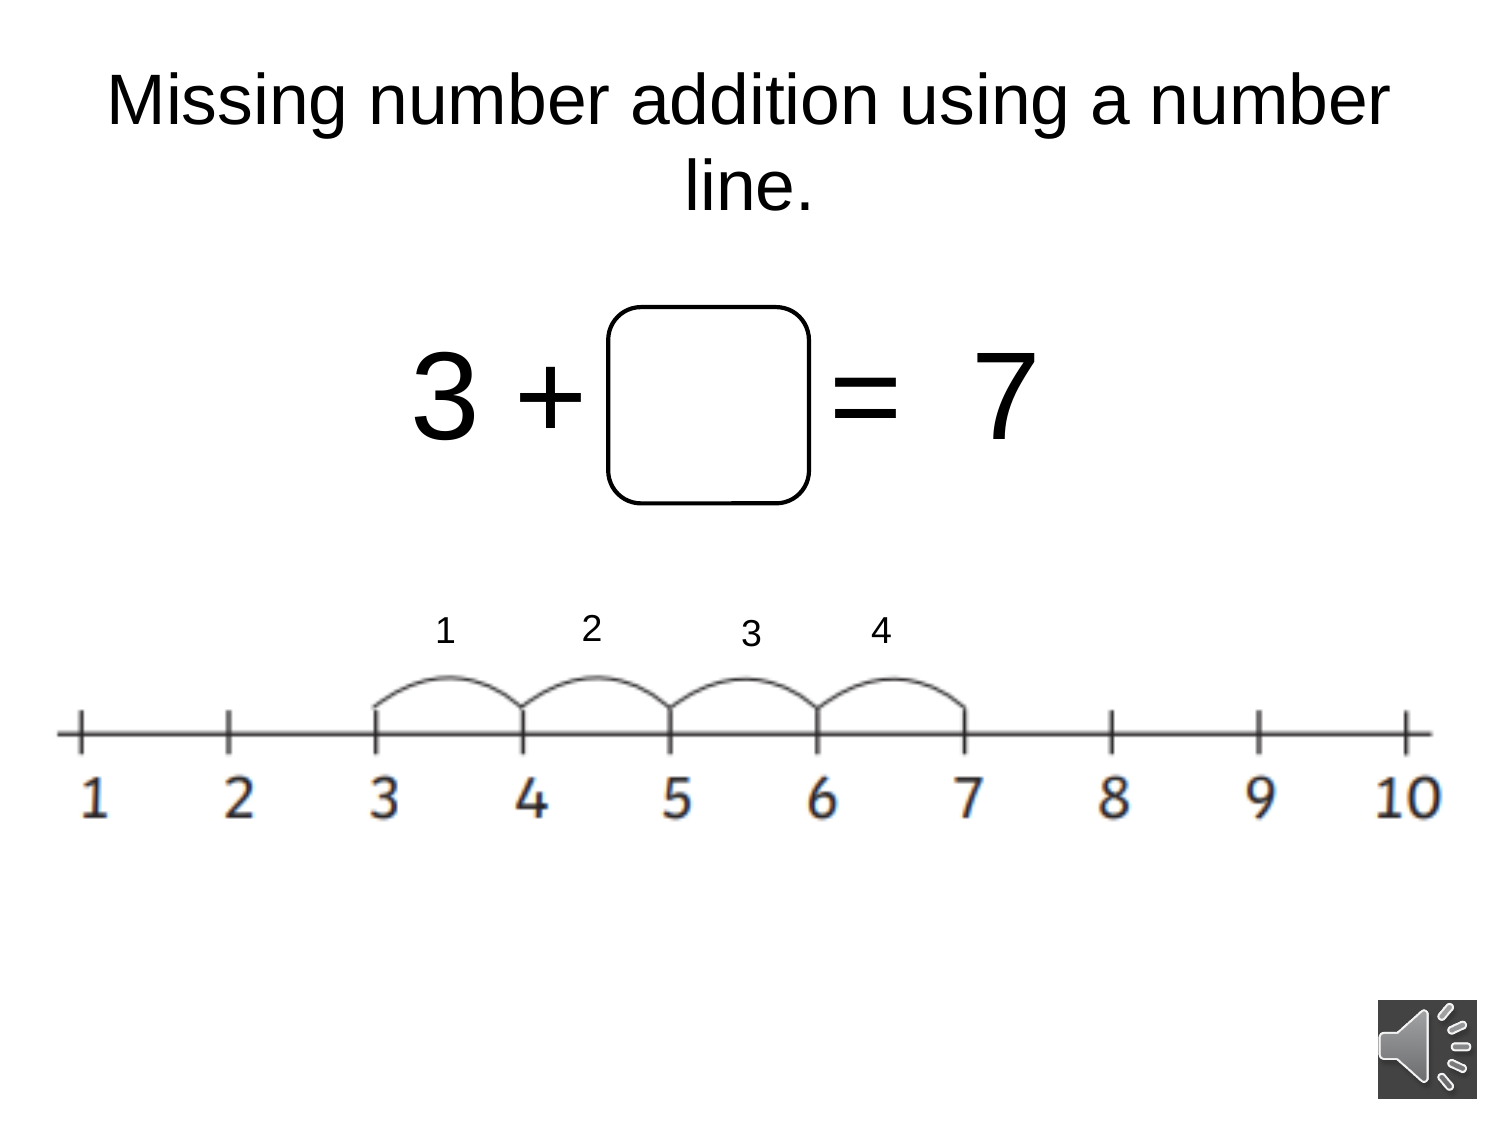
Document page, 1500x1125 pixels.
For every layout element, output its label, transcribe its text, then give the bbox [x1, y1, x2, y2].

text_box 3 + = 7 [791, 307, 1117, 472]
picture [1377, 999, 1478, 1100]
text_box 1 [420, 598, 503, 648]
title Missing number addition using a number line. [75, 45, 1425, 233]
text_box [606, 304, 812, 506]
text_box 3 [726, 601, 809, 648]
picture [41, 649, 1467, 848]
text_box 2 [566, 596, 650, 648]
text_box 3 + = 7 [395, 307, 626, 472]
text_box 4 [856, 598, 939, 648]
